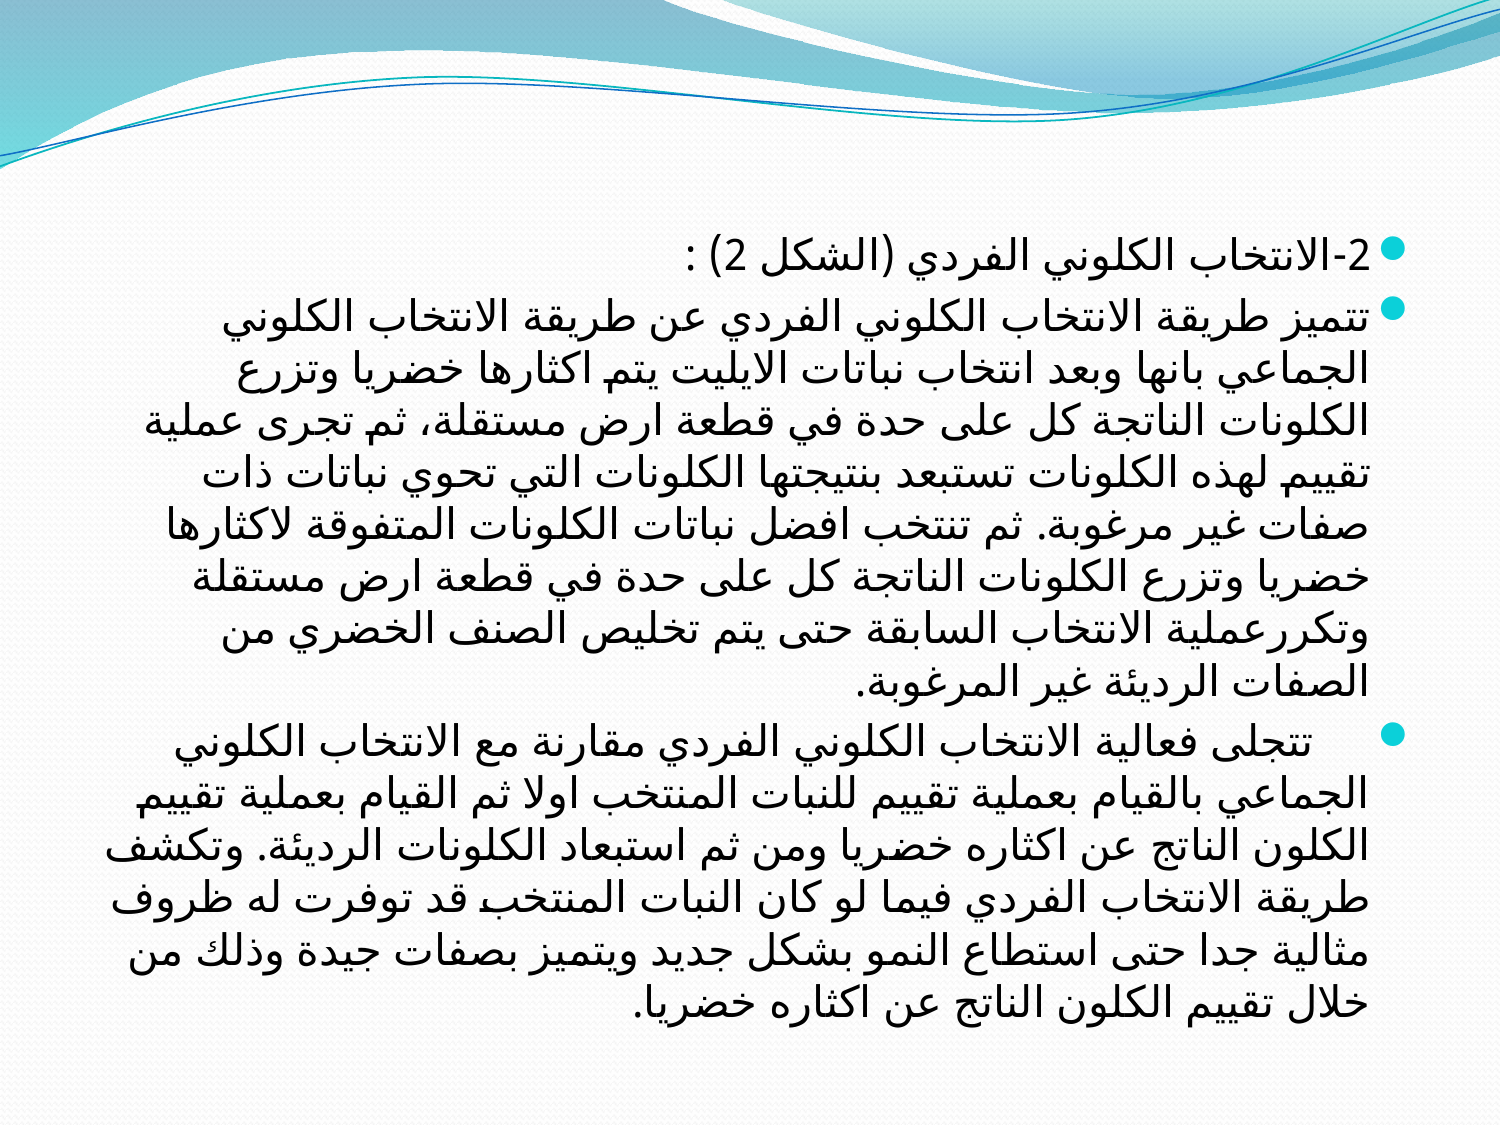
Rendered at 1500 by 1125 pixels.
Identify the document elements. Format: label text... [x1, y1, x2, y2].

list 2- الانتخاب الكلوني الفردي (الشكل 2) : تتميز طريقة الانتخاب الكلوني الفردي عن طريقة الانتخاب الكلوني الجماعي بانها وبعد انتخاب نباتات الايليت يتم اكثارها خضريا وتزرع الكلونات الناتجة كل على حدة في قطعة ارض مستقلة، ثم تجرى عملية تقييم لهذه الكلونات تستبعد بنتيجتها الكلونات التي تحوي نباتات ذات صفات غير مرغوبة. ثم تنتخب افضل نباتات الكلونات المتفوقة لاكثارها خضريا وتزرع الكلونات الناتجة كل على حدة في قطعة ارض مستقلة وتكررعملية الانتخاب السابقة حتى يتم تخليص الصنف الخضري من الصفات الرديئة غير المرغوبة. تتجلى فعالية الانتخاب الكلوني الفردي مقارنة مع الانتخاب الكلوني الجماعي بالقيام بعملية تقييم للنبات المنتخب اولا ثم القيام بعملية تقييم الكلون الناتج عن اكثاره خضريا ومن ثم استبعاد الكلونات الرديئة. وتكشف طريقة الانتخاب الفردي فيما لو كان النبات المنتخب قد توفرت له ظروف مثالية جدا حتى استطاع النمو بشكل جديد ويتميز بصفات جيدة وذلك من خلال تقييم الكلون الناتج عن اكثاره خضريا. [75, 219, 1425, 1038]
